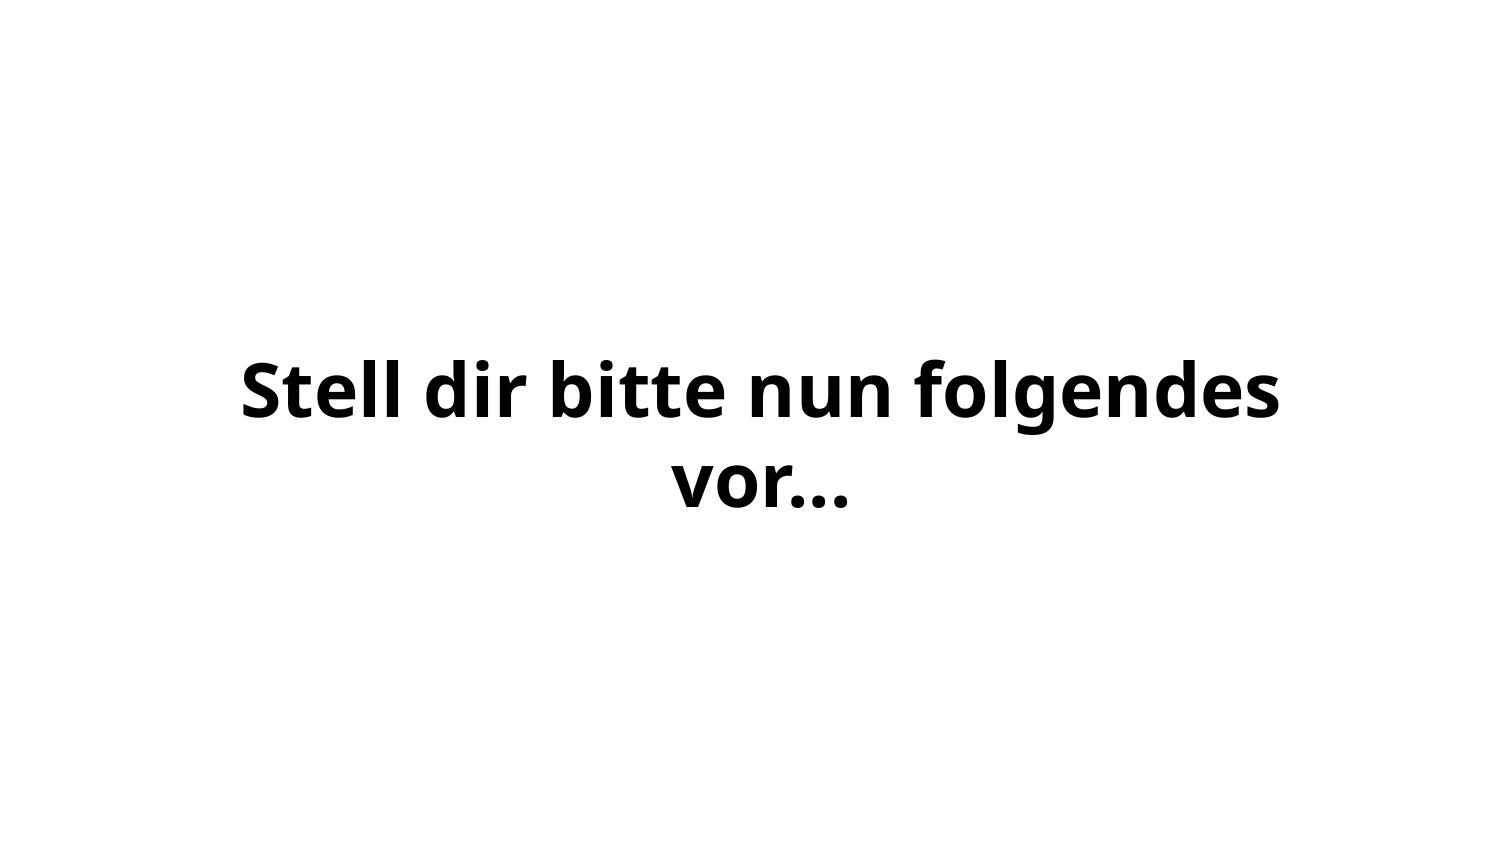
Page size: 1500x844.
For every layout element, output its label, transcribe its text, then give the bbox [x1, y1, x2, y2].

list Stell dir bitte nun folgendes vor... [153, 327, 1370, 584]
